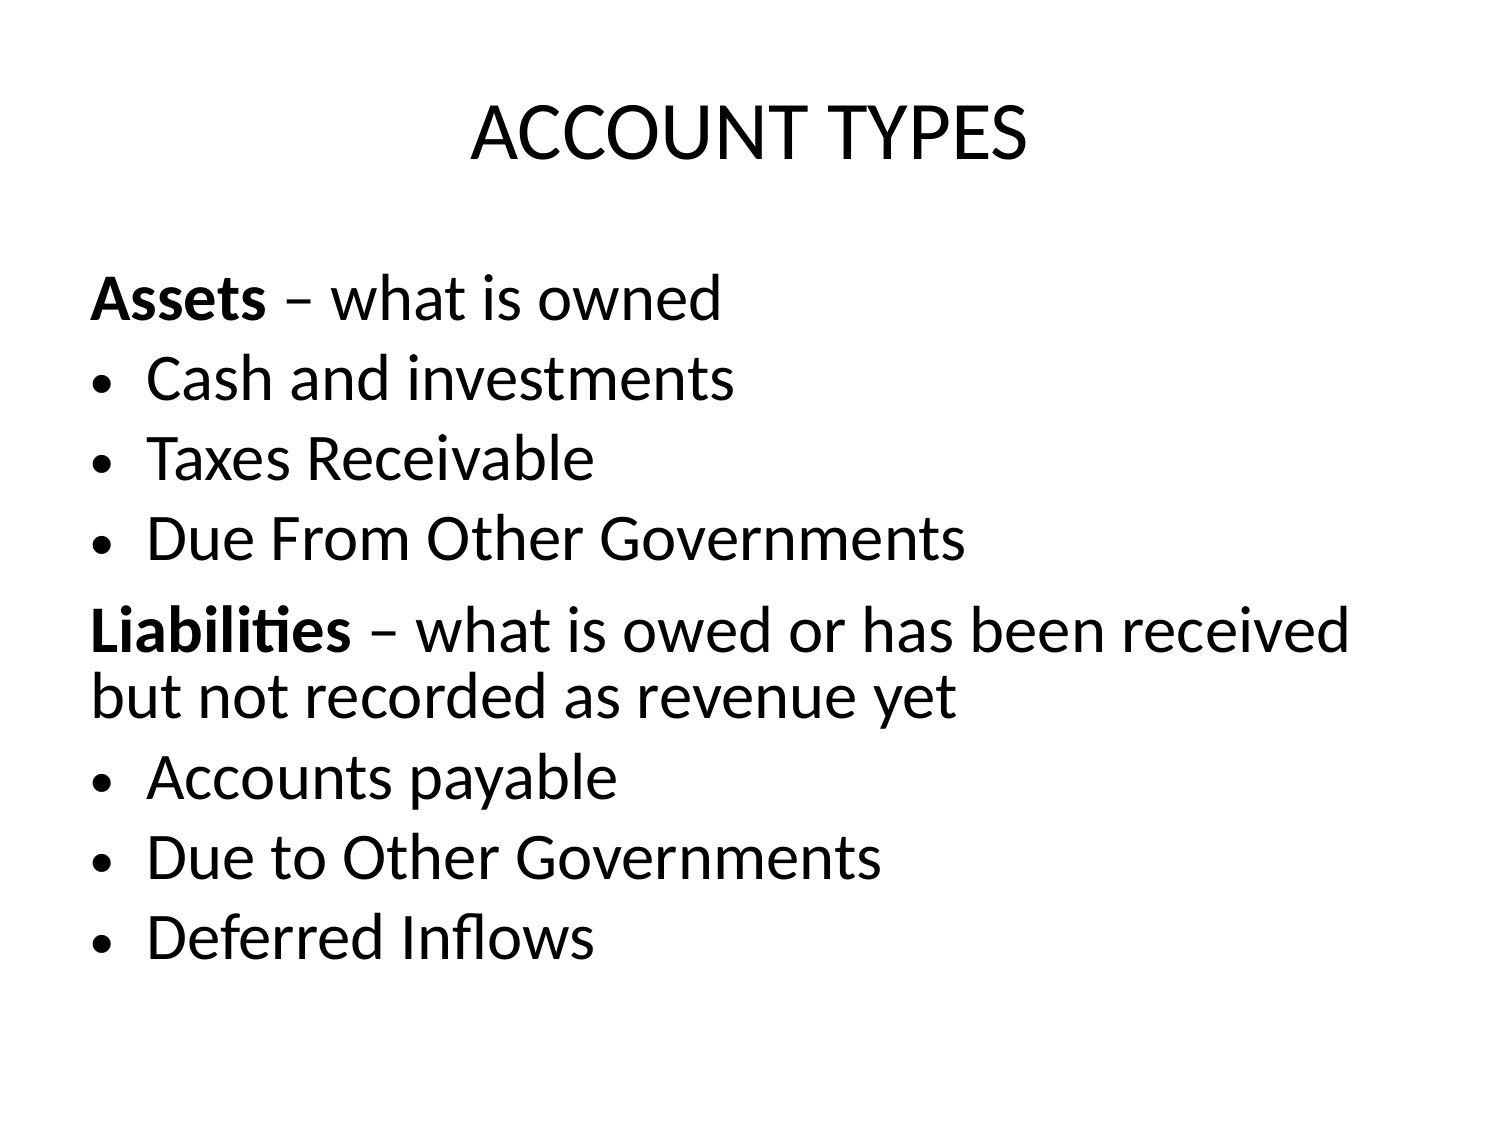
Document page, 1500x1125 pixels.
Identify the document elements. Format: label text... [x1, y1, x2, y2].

title ACCOUNT TYPES [75, 45, 1425, 233]
list Assets – what is owned Cash and investments Taxes Receivable Due From Other Governments Liabilities – what is owed or has been received but not recorded as revenue yet Accounts payable Due to Other Governments Deferred Inflows [75, 262, 1425, 1100]
